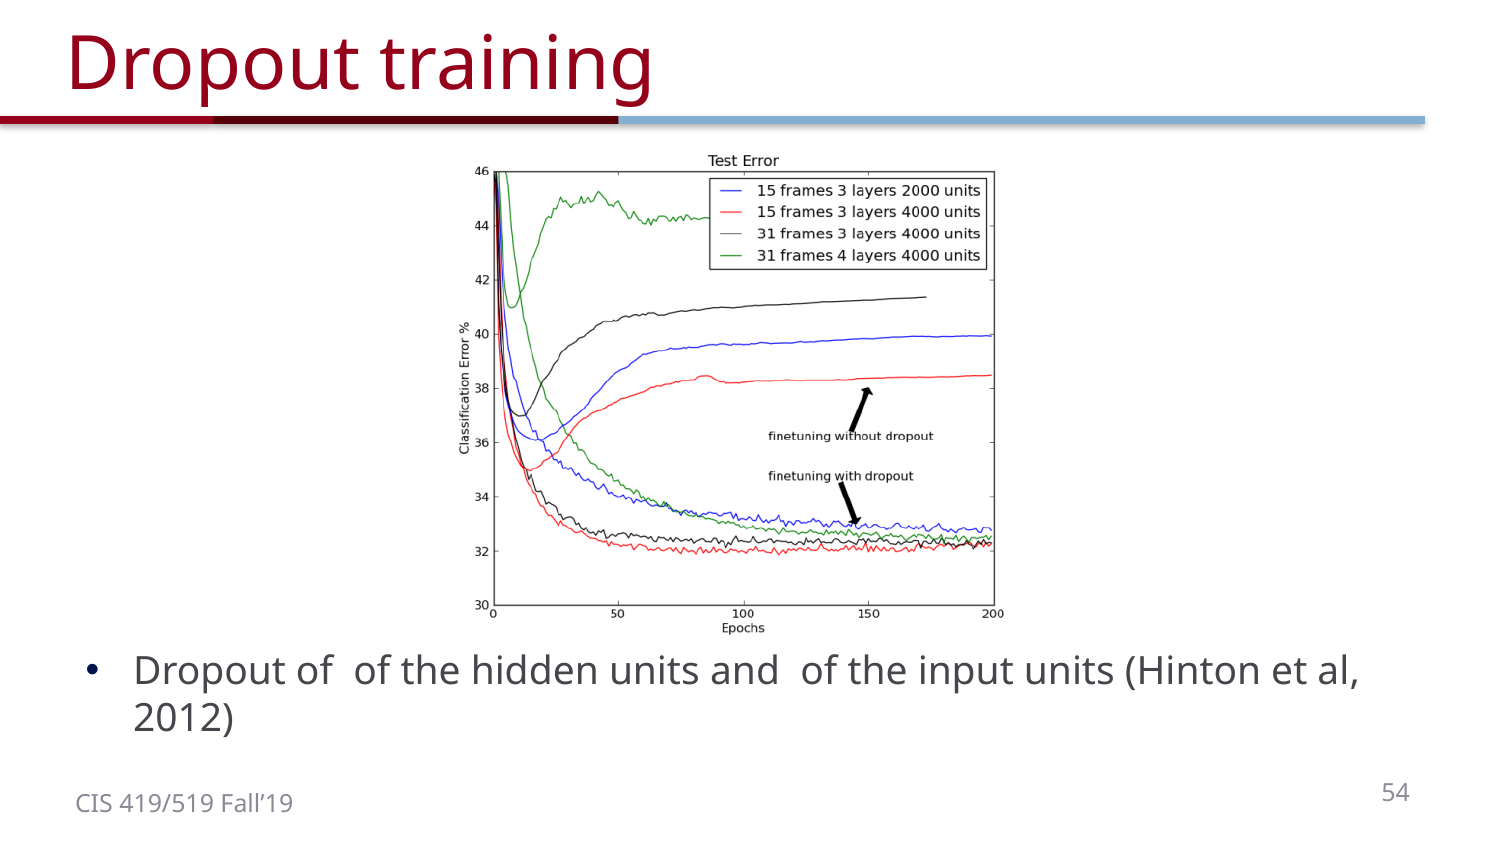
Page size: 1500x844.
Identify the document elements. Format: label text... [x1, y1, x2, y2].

picture [413, 145, 1130, 645]
title Dropout training [50, 2, 1401, 117]
slide_number 54 [1074, 770, 1425, 816]
